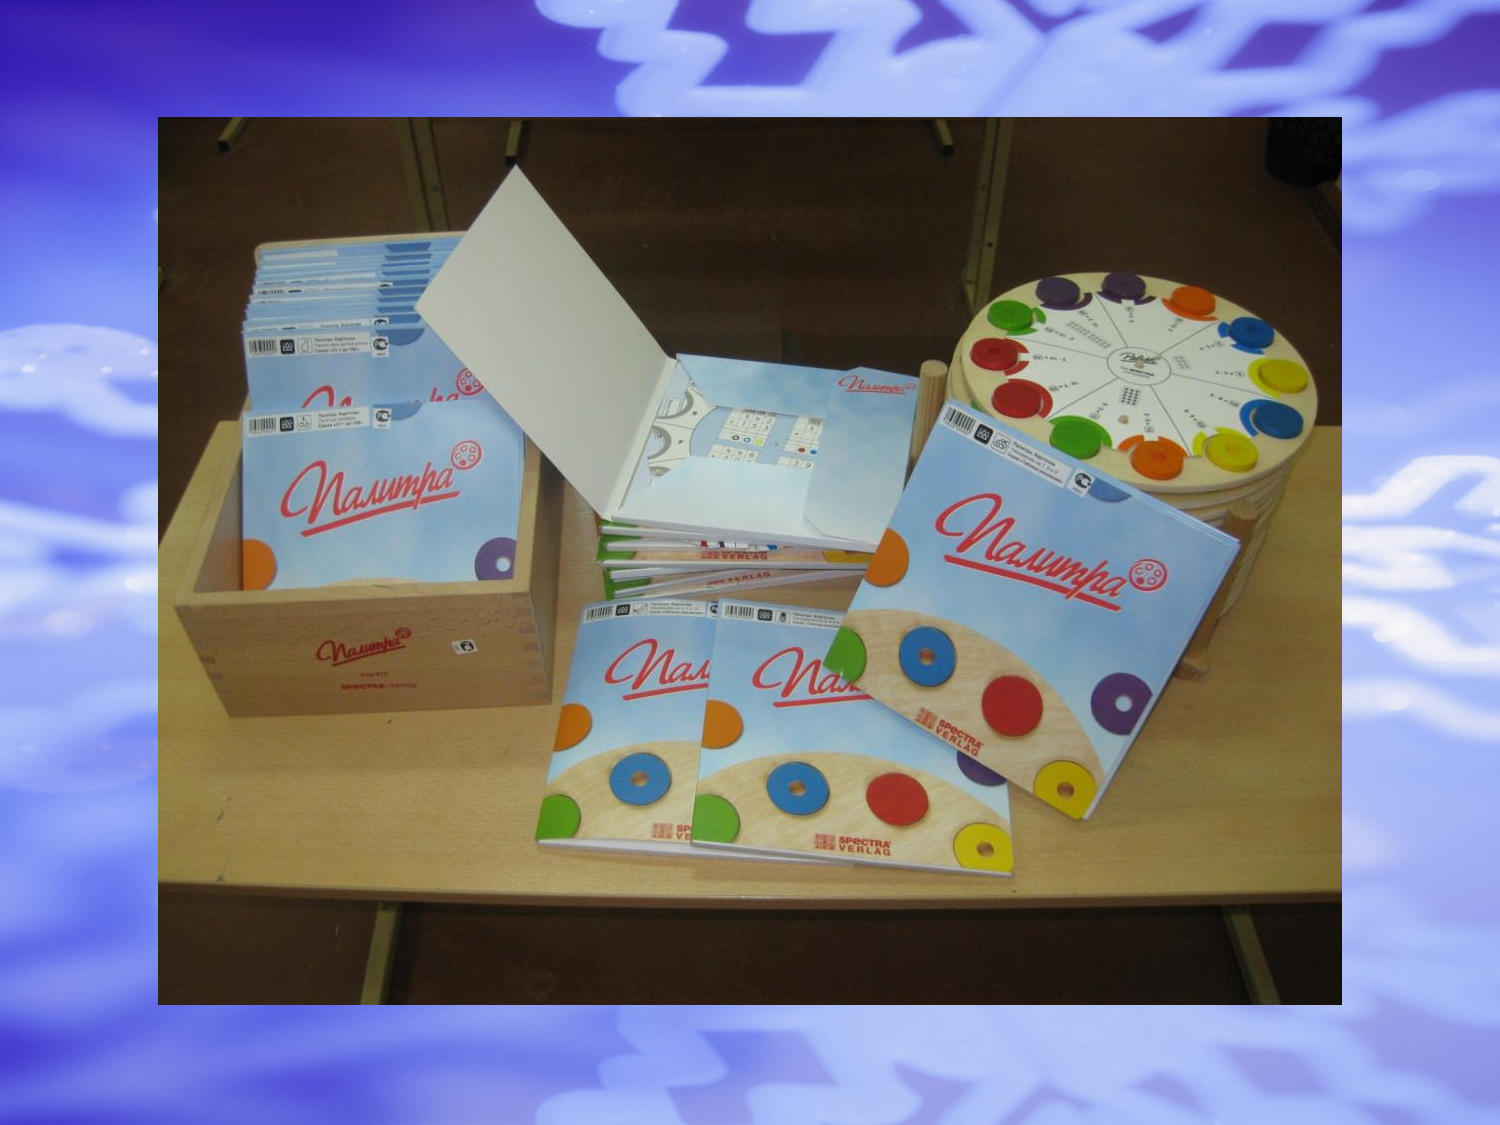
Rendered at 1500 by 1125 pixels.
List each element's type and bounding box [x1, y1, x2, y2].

list [157, 116, 1342, 1006]
picture [0, 0, 1500, 1125]
